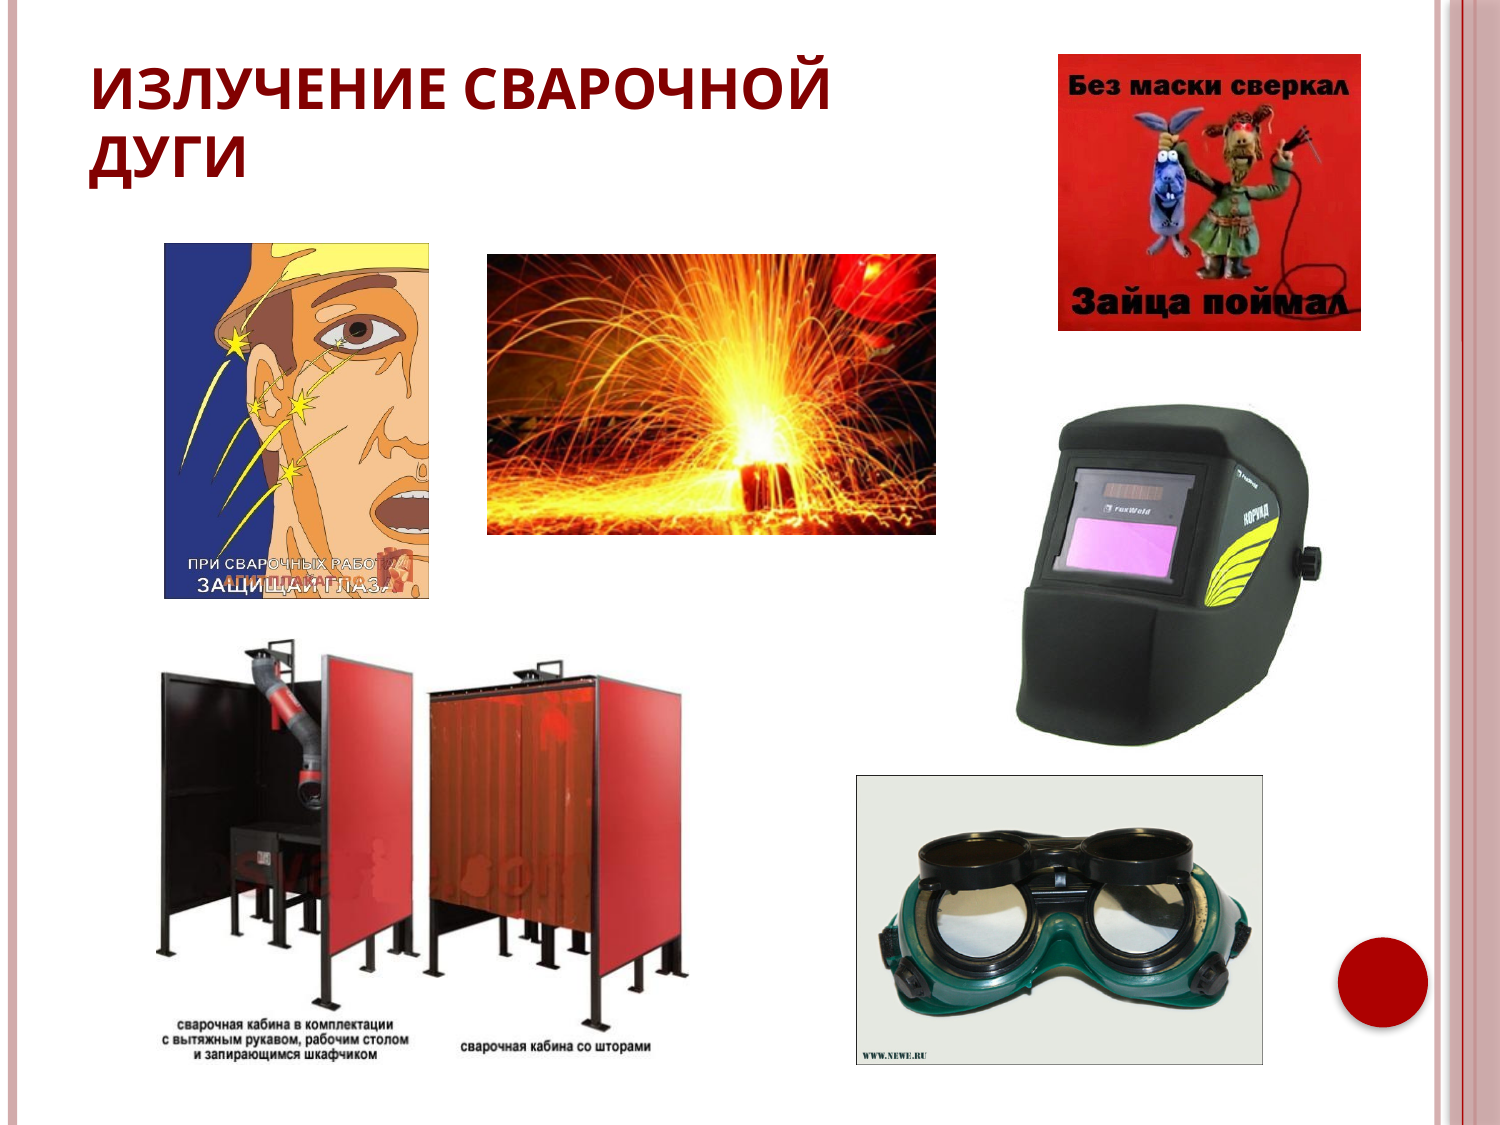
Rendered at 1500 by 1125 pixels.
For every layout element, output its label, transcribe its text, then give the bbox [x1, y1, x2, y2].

picture [1058, 54, 1362, 332]
picture [155, 637, 691, 1066]
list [978, 330, 1358, 805]
picture [487, 254, 937, 535]
picture [855, 774, 1263, 1066]
title Излучение сварочной дуги [75, 45, 998, 197]
picture [164, 243, 429, 600]
